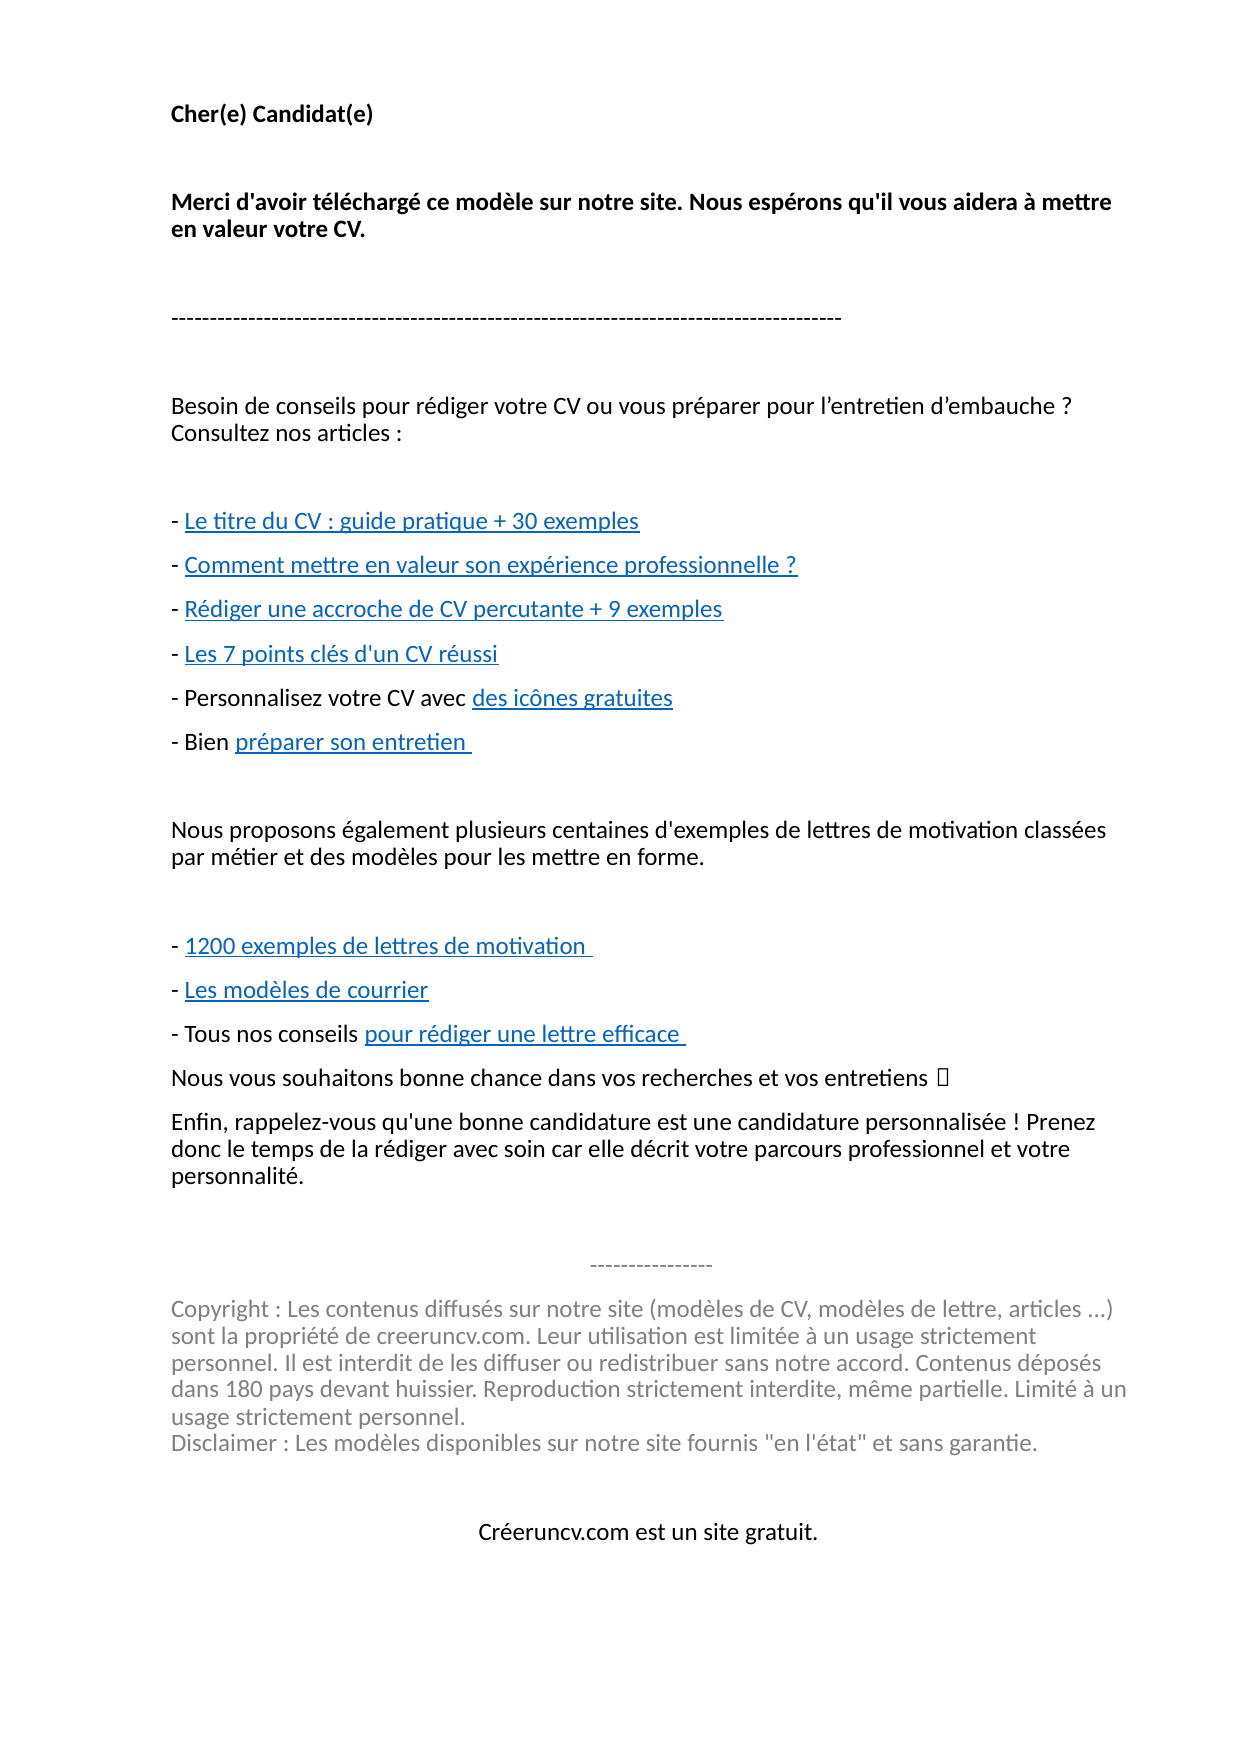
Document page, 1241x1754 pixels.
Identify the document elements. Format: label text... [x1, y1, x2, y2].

list Cher(e) Candidat(e) Merci d'avoir téléchargé ce modèle sur notre site. Nous espérons qu'il vous aidera à mettre en valeur votre CV. --------------------------------------------------------------------------------------- Besoin de conseils pour rédiger votre CV ou vous préparer pour l’entretien d’embauche ? Consultez nos articles : - Le titre du CV : guide pratique + 30 exemples - Comment mettre en valeur son expérience professionnelle ? - Rédiger une accroche de CV percutante + 9 exemples - Les 7 points clés d'un CV réussi - Personnalisez votre CV avec des icônes gratuites - Bien préparer son entretien Nous proposons également plusieurs centaines d'exemples de lettres de motivation classées par métier et des modèles pour les mettre en forme. - 1200 exemples de lettres de motivation - Les modèles de courrier - Tous nos conseils pour rédiger une lettre efficace Nous vous souhaitons bonne chance dans vos recherches et vos entretiens  Enfin, rappelez-vous qu'une bonne candidature est une candidature personnalisée ! Prenez donc le temps de la rédiger avec soin car elle décrit votre parcours professionnel et votre personnalité. ---------------- Copyright : Les contenus diffusés sur notre site (modèles de CV, modèles de lettre, articles ...) sont la propriété de creeruncv.com. Leur utilisation est limitée à un usage strictement personnel. Il est interdit de les diffuser ou redistribuer sans notre accord. Contenus déposés dans 180 pays devant huissier. Reproduction strictement interdite, même partielle. Limité à un usage strictement personnel. Disclaimer : Les modèles disponibles sur notre site fournis "en l'état" et sans garantie. Créeruncv.com est un site gratuit. [156, 93, 1148, 1487]
